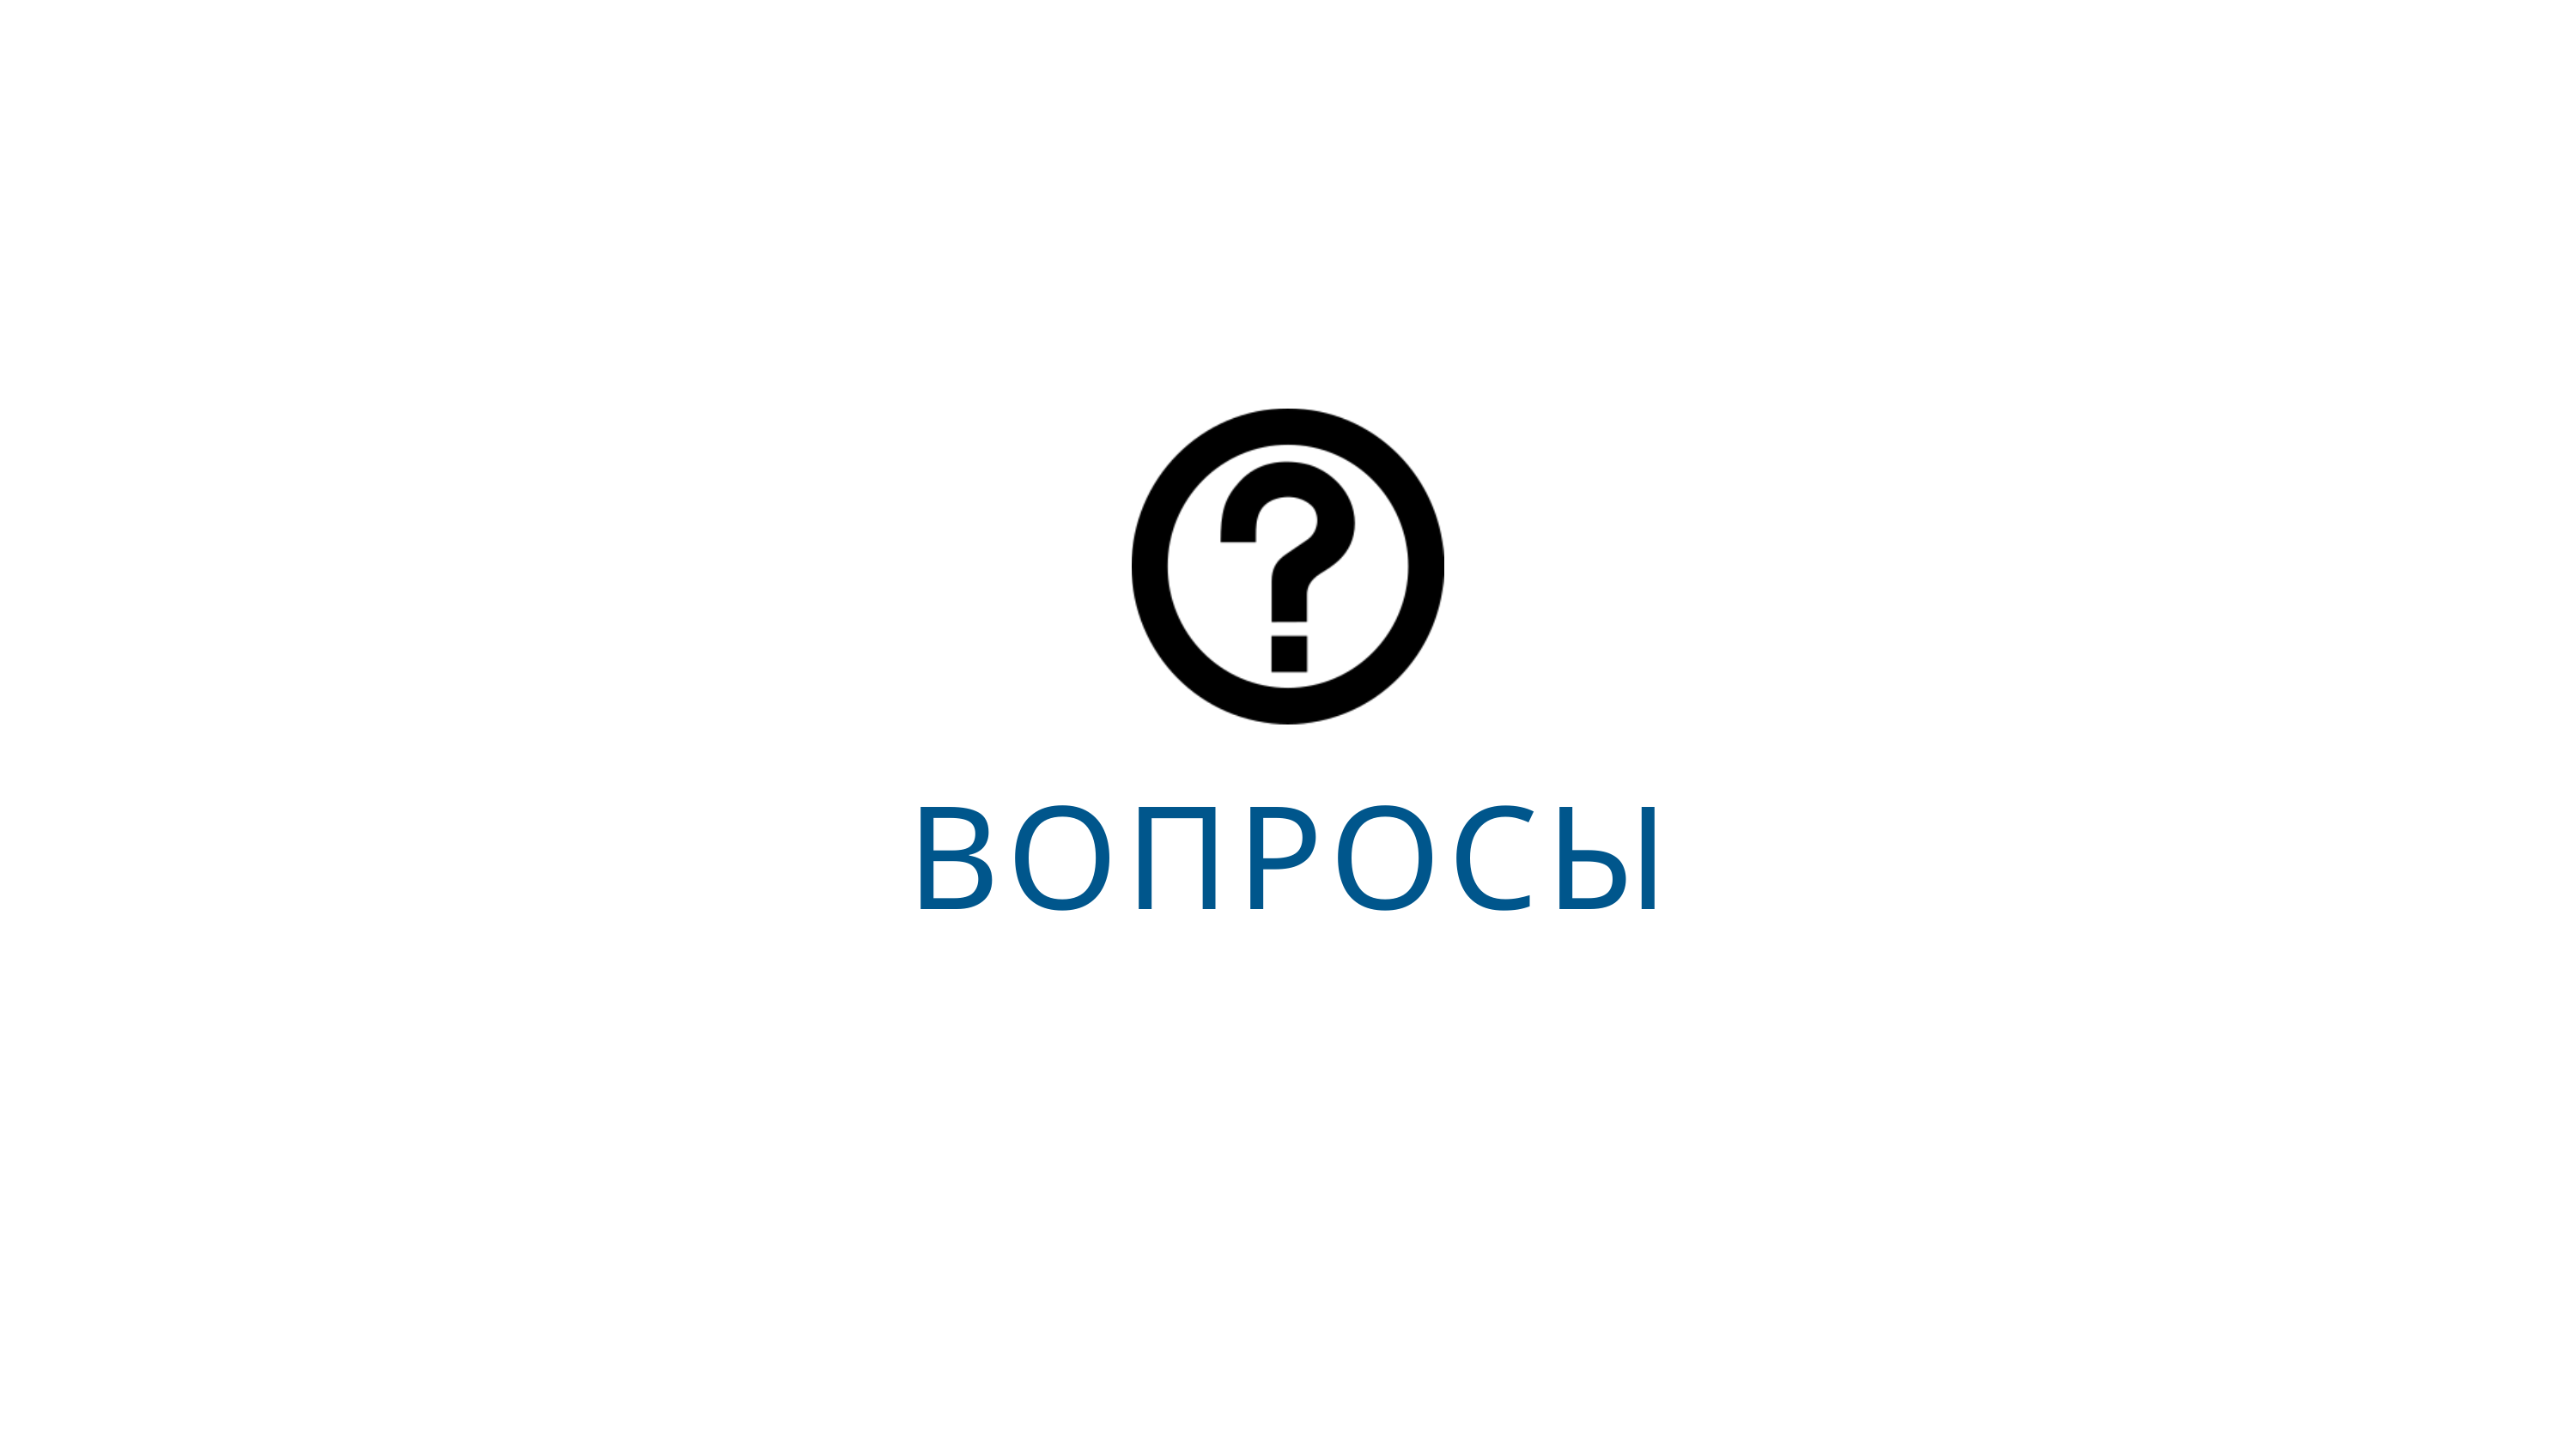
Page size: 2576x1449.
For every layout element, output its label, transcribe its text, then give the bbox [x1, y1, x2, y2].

picture [1132, 409, 1444, 724]
text_box ВОПРОСЫ [256, 737, 2320, 938]
